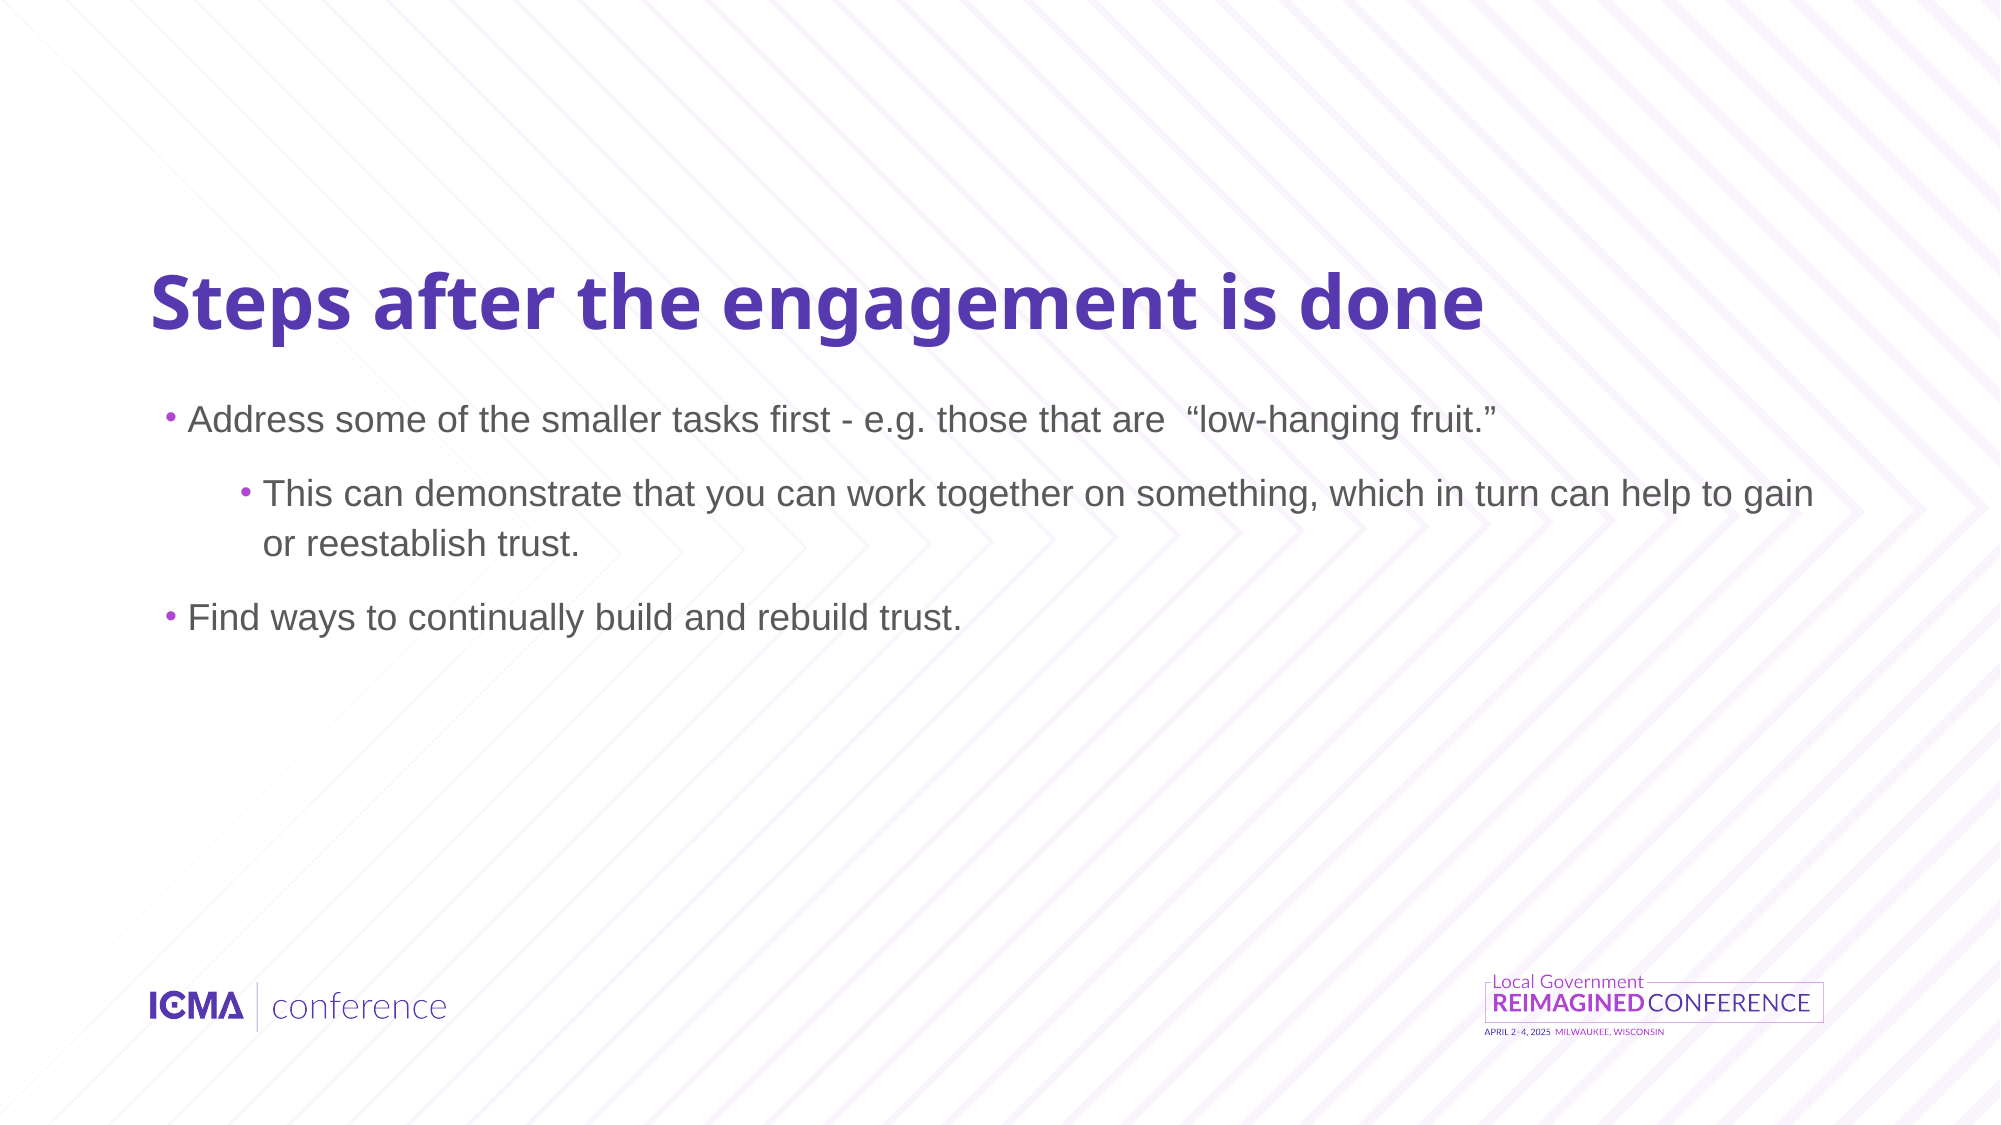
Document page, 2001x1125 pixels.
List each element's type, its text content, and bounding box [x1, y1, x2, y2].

picture [150, 982, 446, 1032]
list Address some of the smaller tasks first - e.g. those that are “low-hanging fruit.” This can demonstrate that you can work together on something, which in turn can help to gain or reestablish trust. Find ways to continually build and rebuild trust. [150, 389, 1824, 878]
picture [1484, 974, 1824, 1038]
title Steps after the engagement is done [150, 149, 1824, 345]
